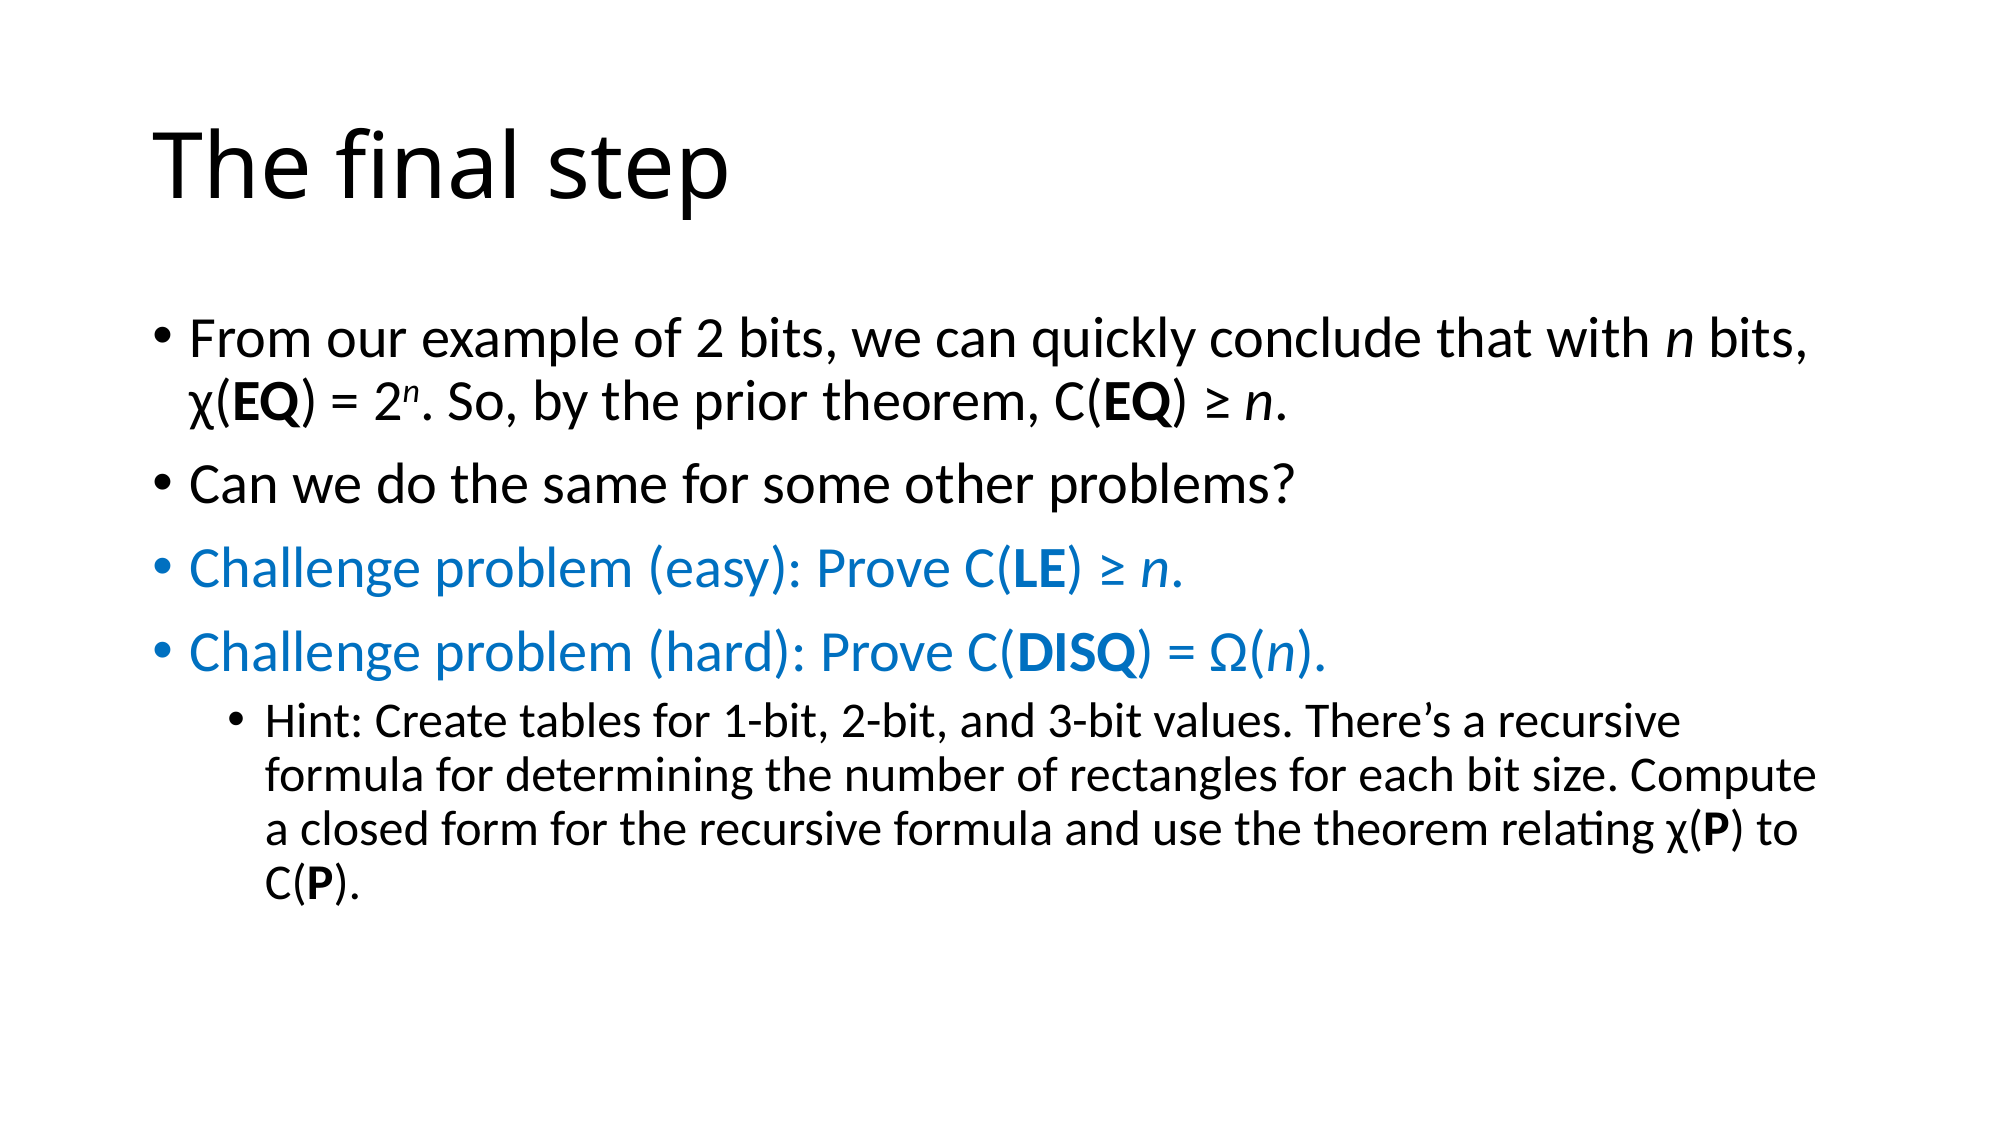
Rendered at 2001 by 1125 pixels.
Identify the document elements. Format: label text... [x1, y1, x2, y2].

title The final step [137, 59, 1863, 278]
list From our example of 2 bits, we can quickly conclude that with n bits, χ(EQ) = 2n. So, by the prior theorem, C(EQ) ≥ n. Can we do the same for some other problems? Challenge problem (easy): Prove C(LE) ≥ n. Challenge problem (hard): Prove C(DISQ) = Ω(n). Hint: Create tables for 1-bit, 2-bit, and 3-bit values. There’s a recursive formula for determining the number of rectangles for each bit size. Compute a closed form for the recursive formula and use the theorem relating χ(P) to C(P). [137, 299, 1863, 1014]
